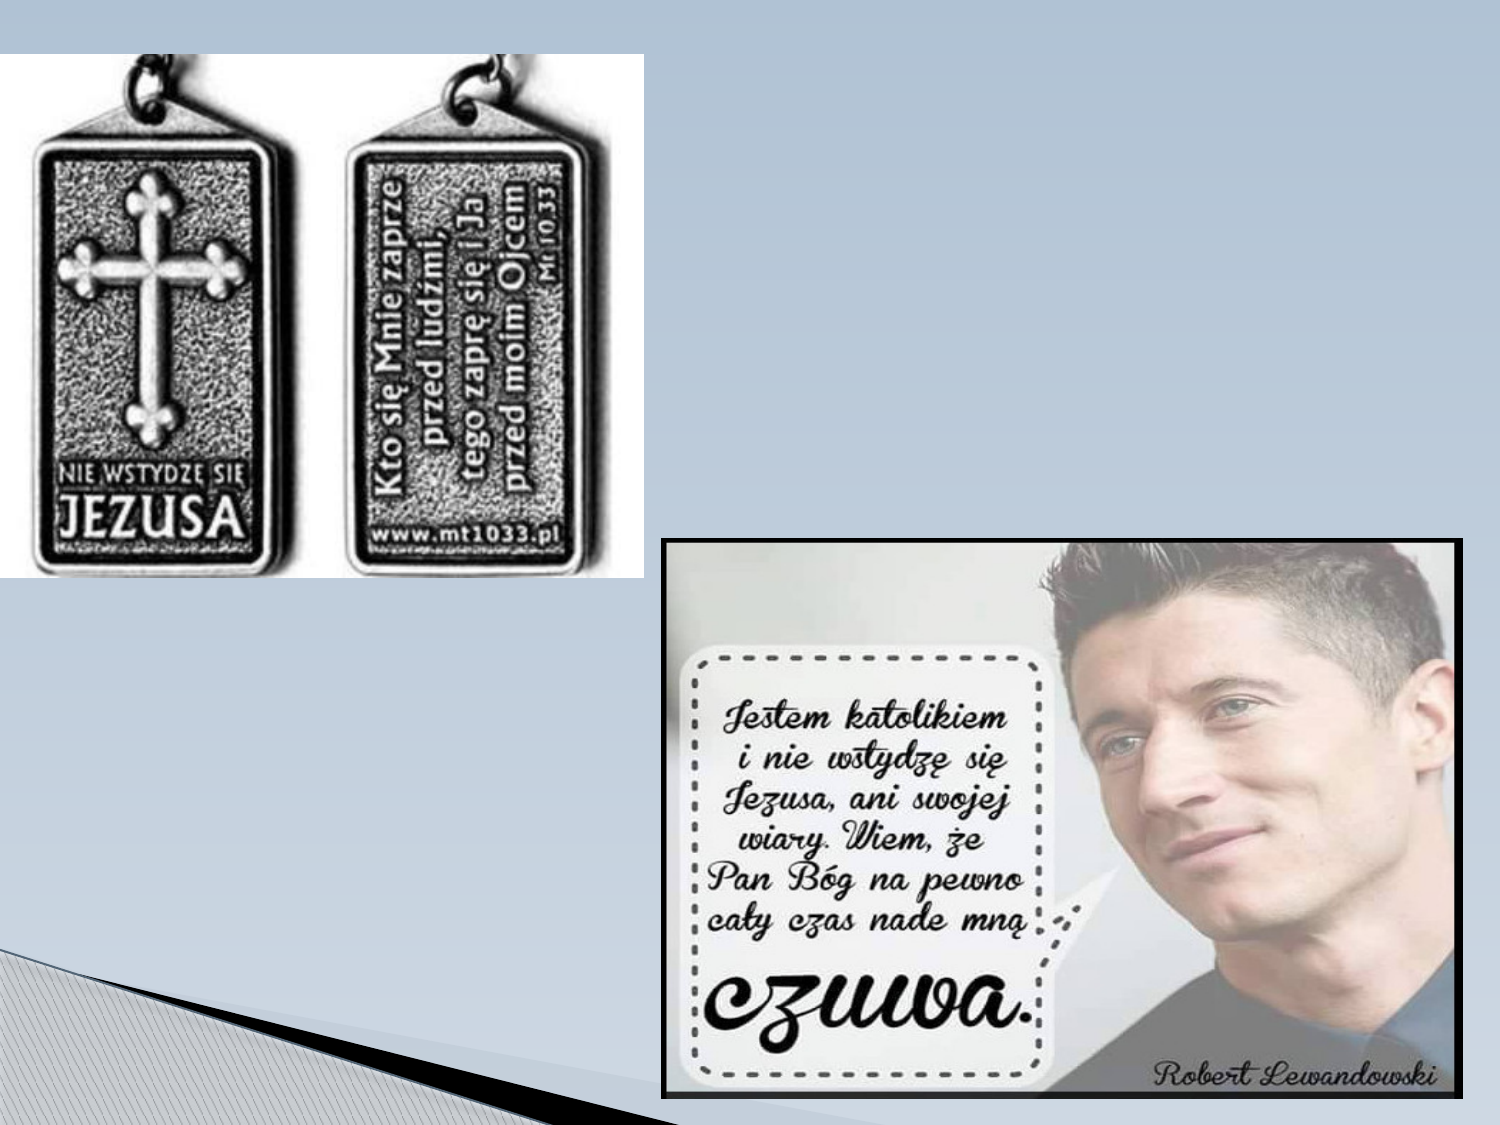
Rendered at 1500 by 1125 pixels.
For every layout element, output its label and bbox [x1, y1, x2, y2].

picture [661, 538, 1463, 1099]
picture [0, 54, 644, 579]
